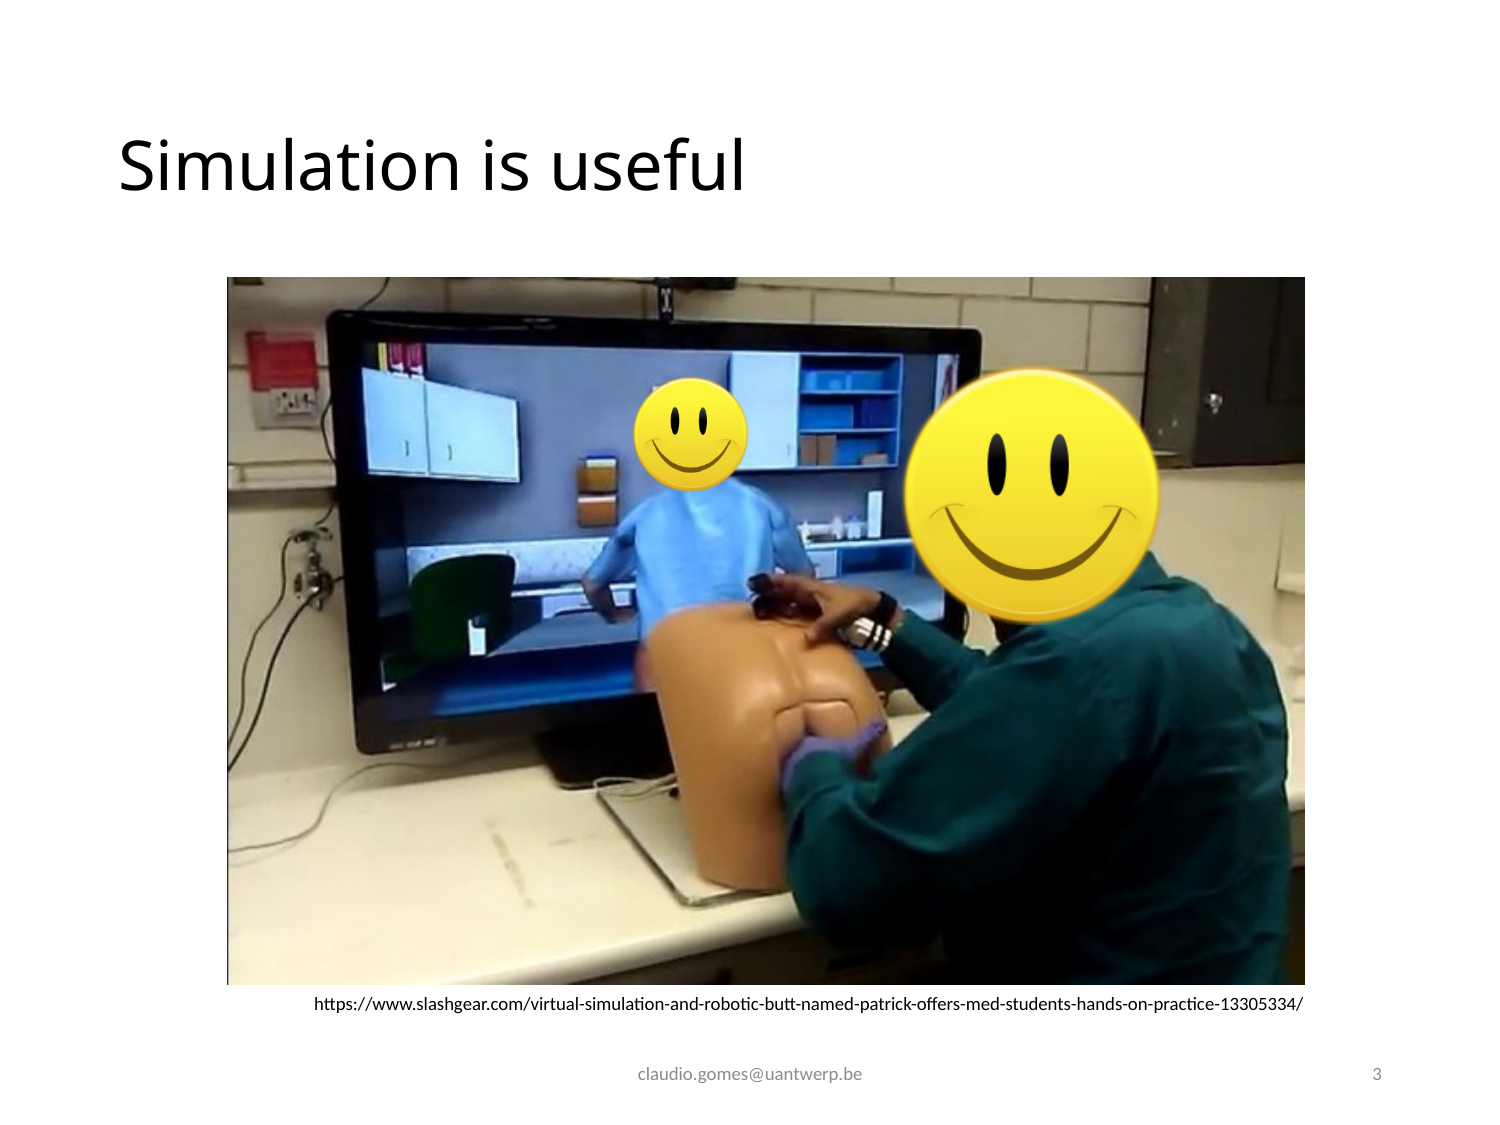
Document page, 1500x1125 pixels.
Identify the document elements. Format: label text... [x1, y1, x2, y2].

footer claudio.gomes@uantwerp.be [496, 1042, 1004, 1103]
picture [227, 277, 1305, 985]
slide_number 3 [1059, 1042, 1397, 1103]
text_box https://www.slashgear.com/virtual-simulation-and-robotic-butt-named-patrick-offers-med-students-hands-on-practice-13305334/ [170, 984, 1318, 1022]
title Simulation is useful [103, 59, 1397, 278]
